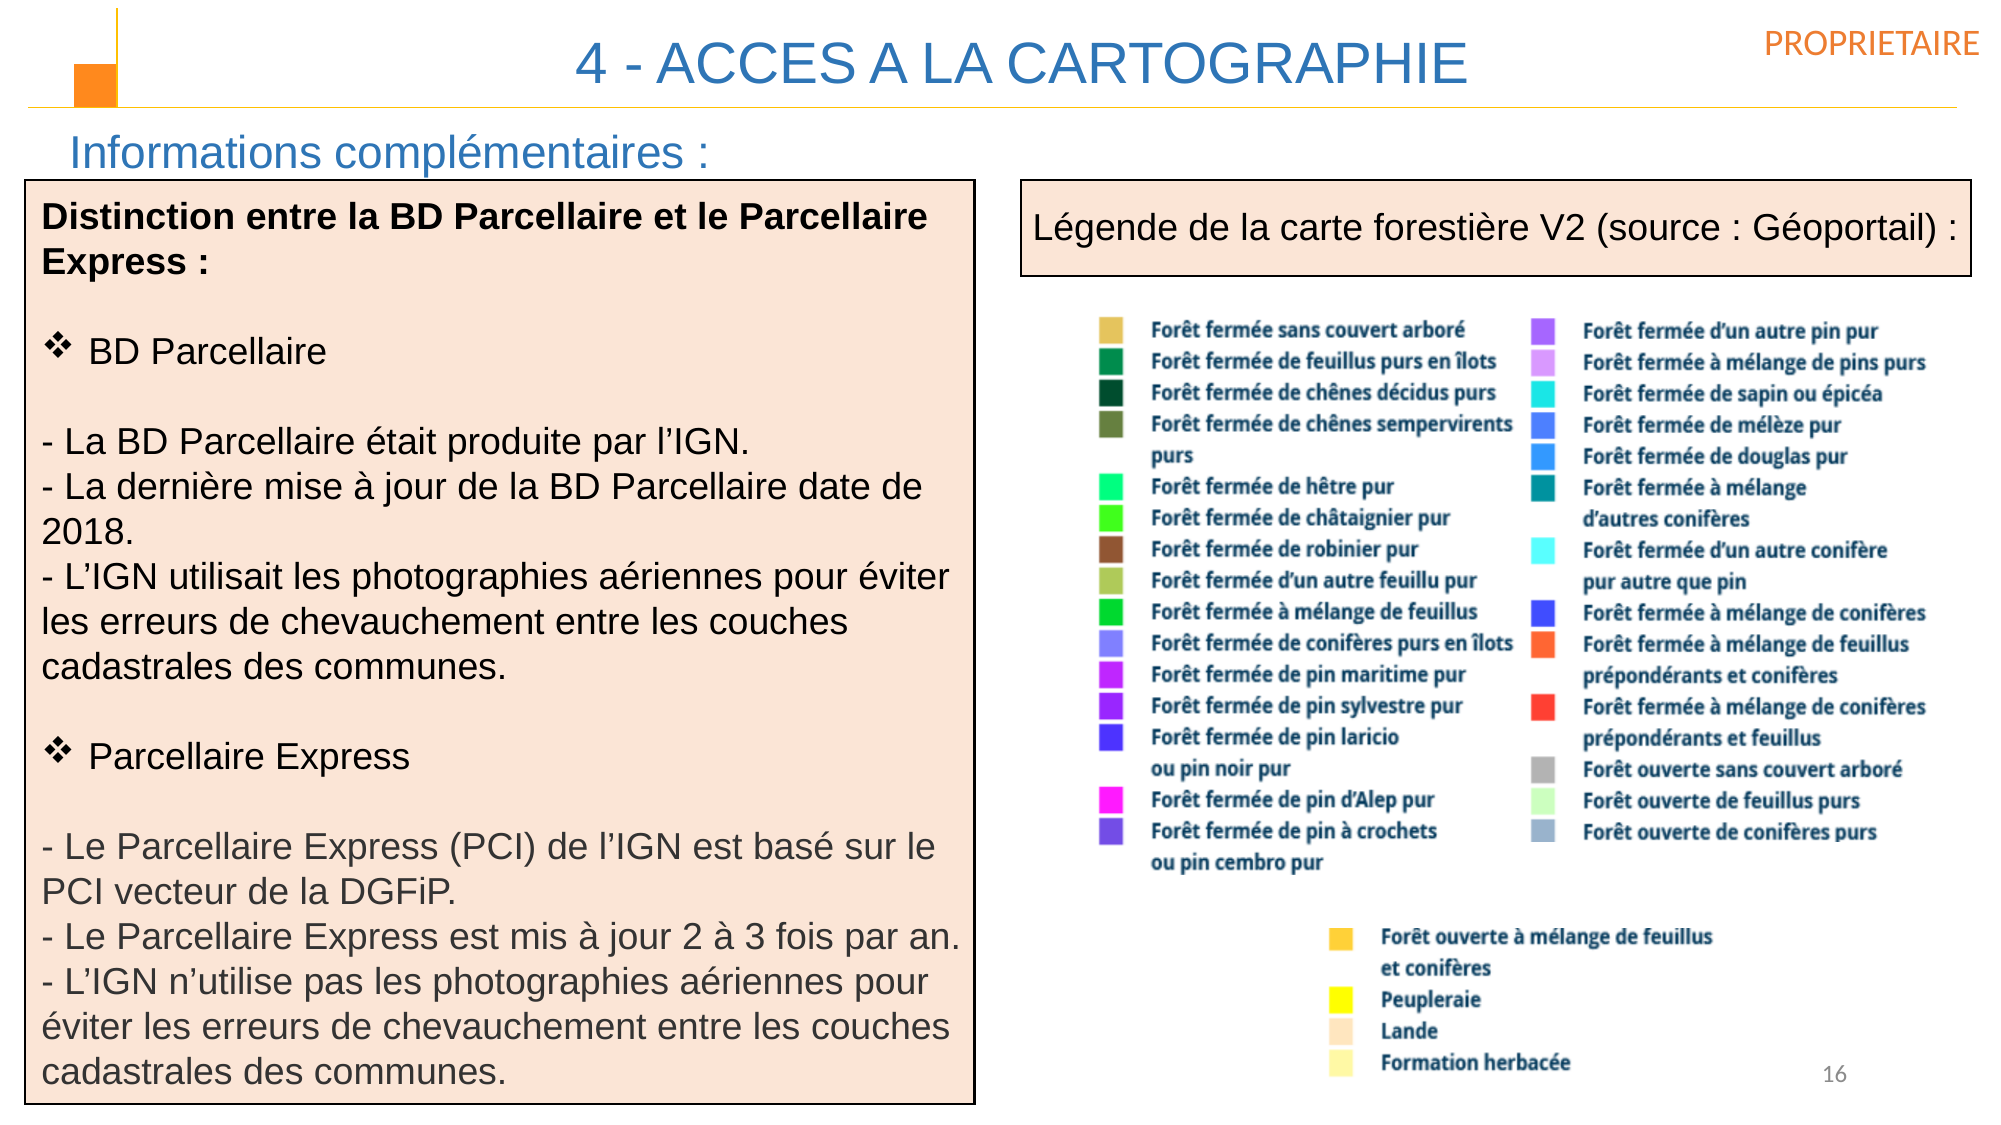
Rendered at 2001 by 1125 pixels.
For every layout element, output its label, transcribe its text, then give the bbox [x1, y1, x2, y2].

text_box [1020, 179, 1972, 195]
text_box Informations complémentaires : [54, 121, 916, 179]
text_box Distinction entre la BD Parcellaire et le Parcellaire Express : BD Parcellaire - La BD Parcellaire était produite par l’IGN. - La dernière mise à jour de la BD Parcellaire date de 2018. - L’IGN utilisait les photographies aériennes pour éviter les erreurs de chevauchement entre les couches cadastrales des communes. Parcellaire Express - Le Parcellaire Express (PCI) de l’IGN est basé sur le PCI vecteur de la DGFiP. - Le Parcellaire Express est mis à jour 2 à 3 fois par an. - L’IGN n’utilise pas les photographies aériennes pour éviter les erreurs de chevauchement entre les couches cadastrales des communes. [26, 184, 980, 1100]
text_box [24, 179, 976, 1105]
text_box 4 - ACCES A LA CARTOGRAPHIE [160, 19, 1886, 110]
text_box PROPRIETAIRE [1749, 10, 1996, 71]
picture [1324, 928, 1729, 1086]
slide_number 16 [1412, 1042, 1863, 1103]
picture [1093, 315, 1948, 875]
text_box [1020, 256, 1972, 277]
text_box Légende de la carte forestière V2 (source : Géoportail) : [980, 195, 2000, 256]
